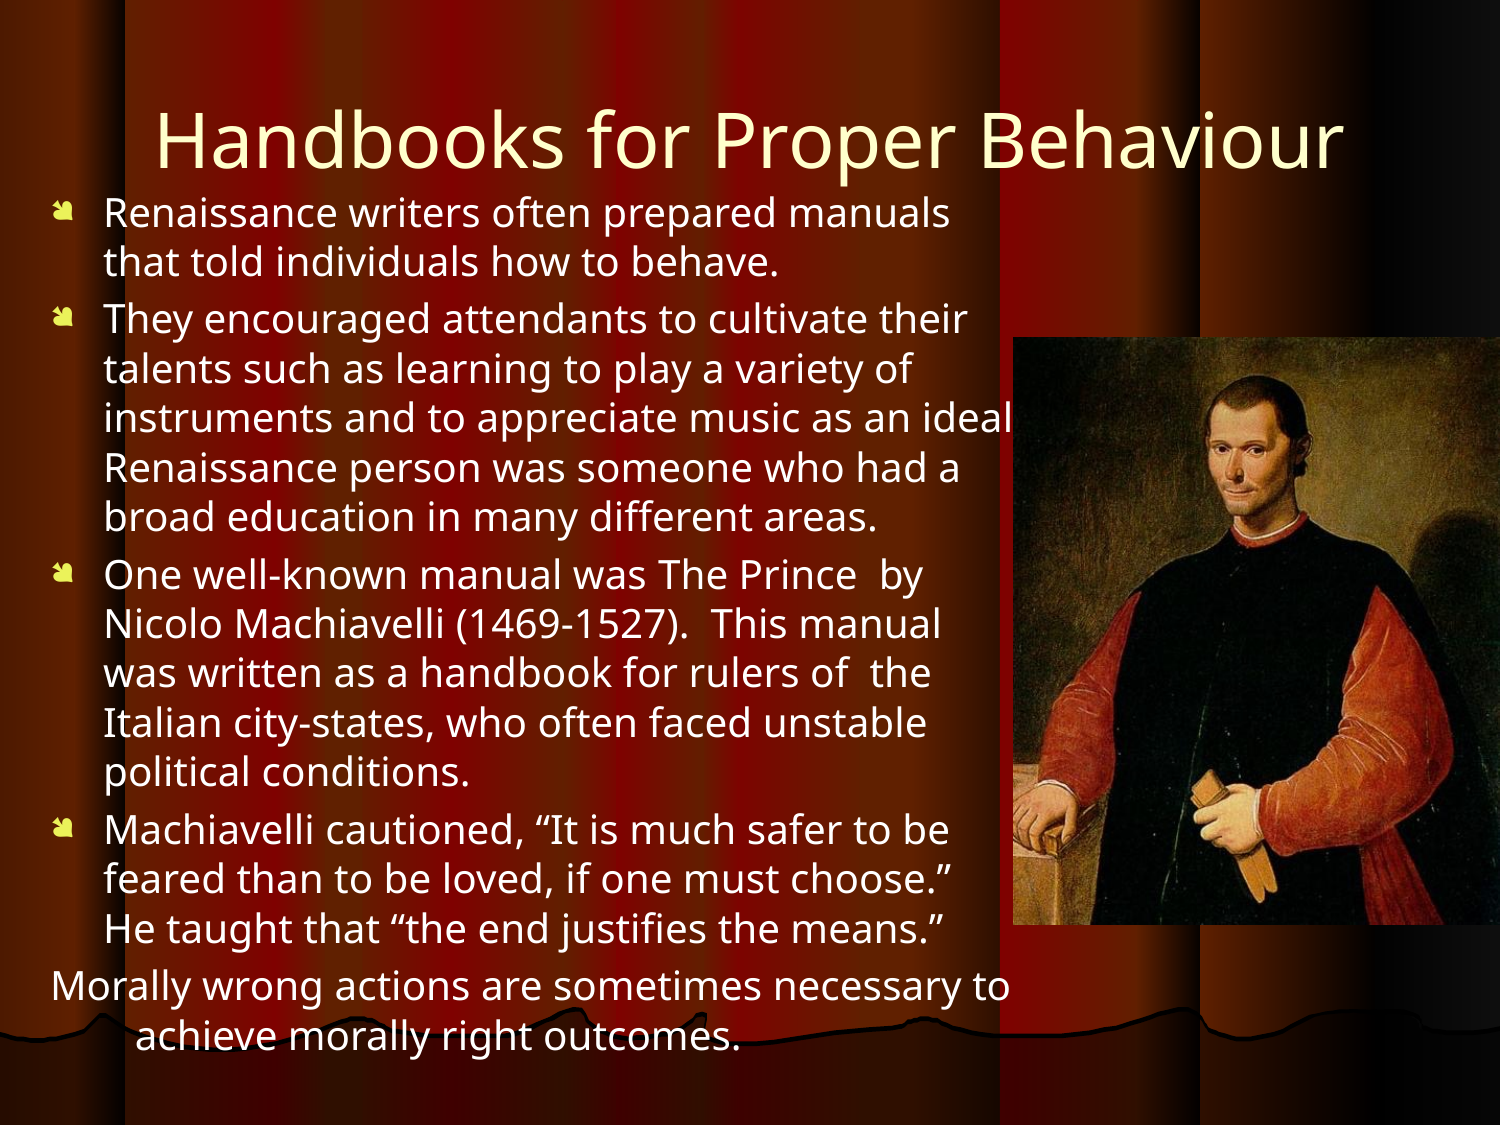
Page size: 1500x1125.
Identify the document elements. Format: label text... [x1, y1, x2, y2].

list Renaissance writers often prepared manuals that told individuals how to behave. They encouraged attendants to cultivate their talents such as learning to play a variety of instruments and to appreciate music as an ideal Renaissance person was someone who had a broad education in many different areas. One well-known manual was The Prince by Nicolo Machiavelli (1469-1527). This manual was written as a handbook for rulers of the Italian city-states, who often faced unstable political conditions. Machiavelli cautioned, “It is much safer to be feared than to be loved, if one must choose.” He taught that “the end justifies the means.” Morally wrong actions are sometimes necessary to achieve morally right outcomes. [50, 187, 1025, 1063]
picture [1013, 337, 1500, 926]
title Handbooks for Proper Behaviour [75, 45, 1425, 233]
